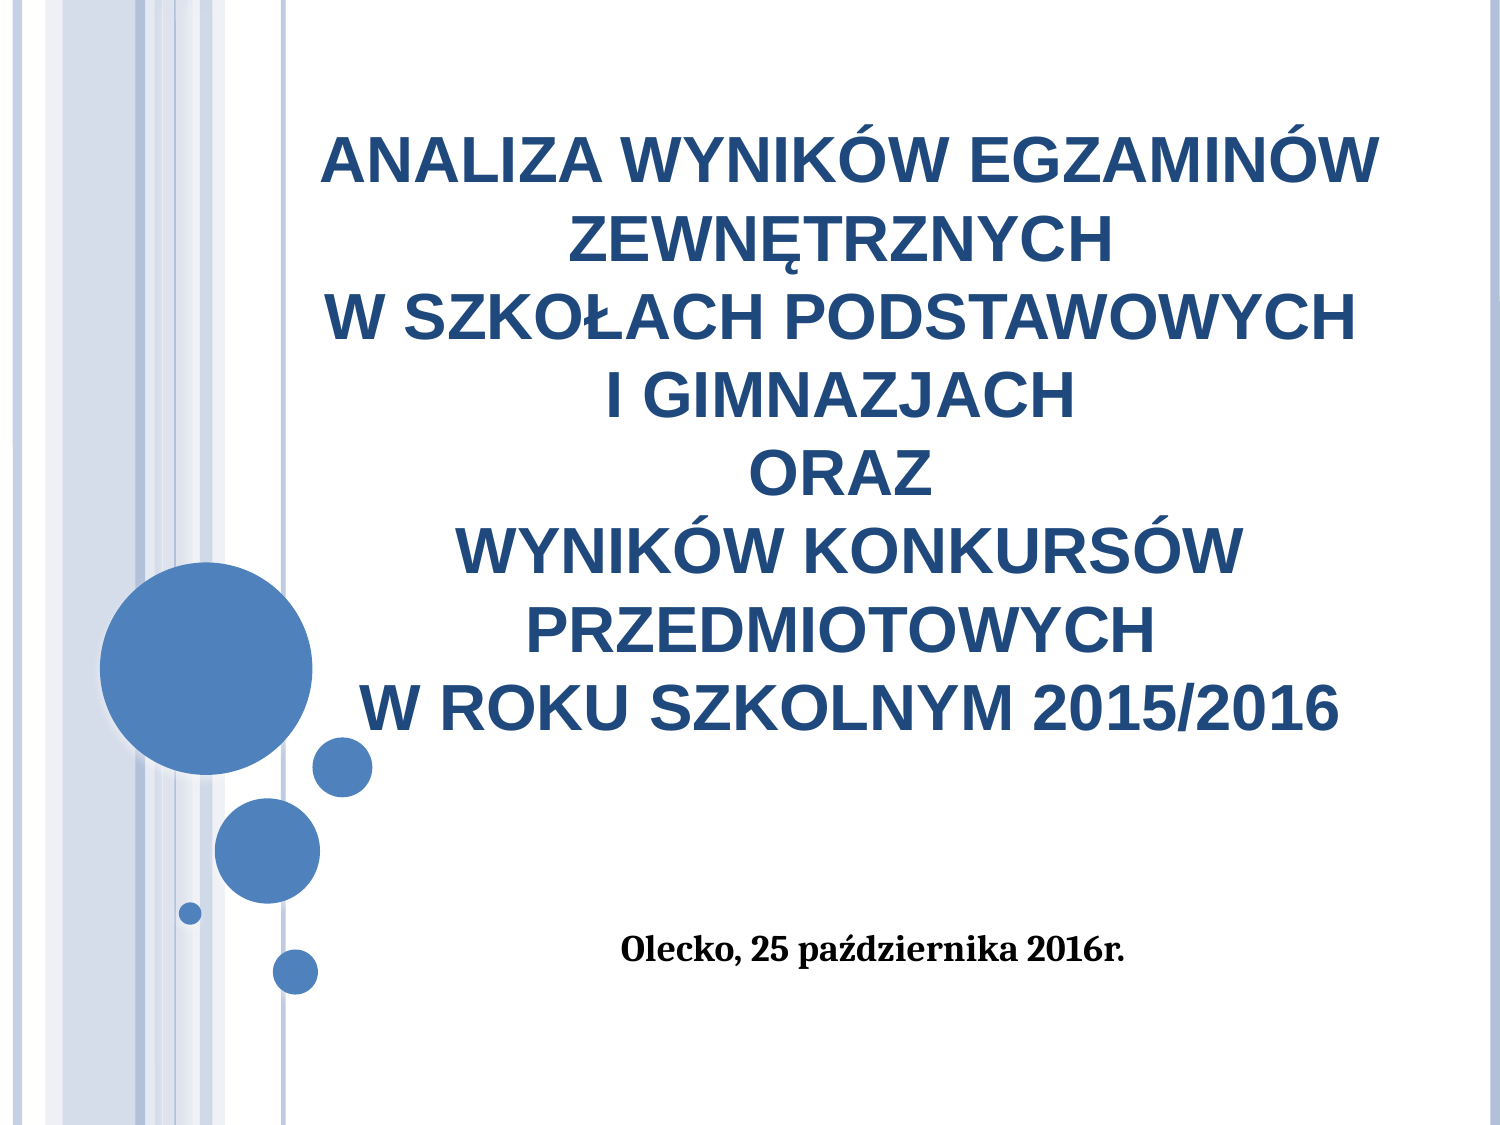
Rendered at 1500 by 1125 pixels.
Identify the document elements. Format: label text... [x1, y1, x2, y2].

subtitle Olecko, 25 października 2016r. [348, 916, 1399, 1048]
title ANALIZA WYNIKÓW EGZAMINÓW ZEWNĘTRZNYCH W SZKOŁACH PODSTAWOWYCH I GIMNAZJACH ORAZ WYNIKÓW KONKURSÓW PRZEDMIOTOWYCH W roku szkolnym 2015/2016 [230, 66, 1471, 882]
